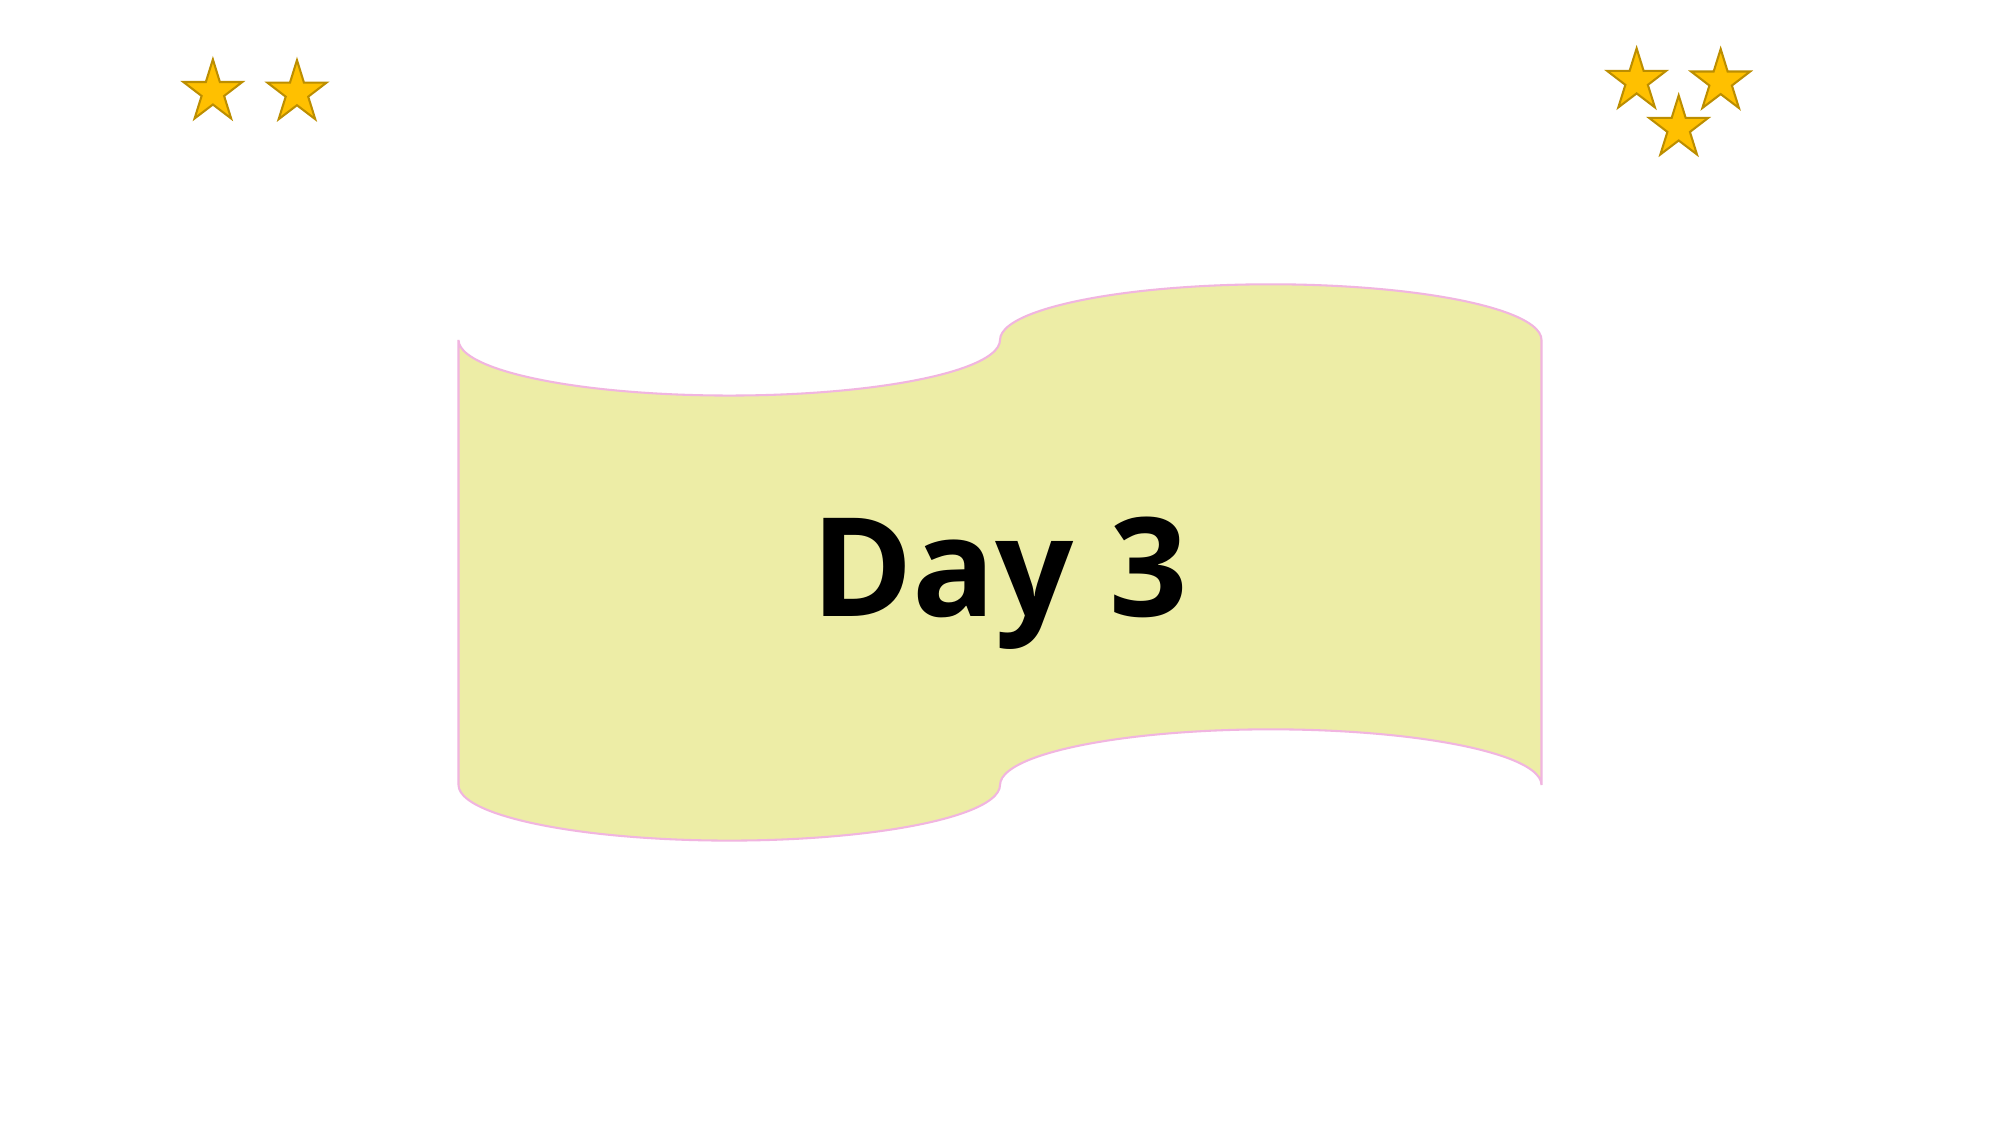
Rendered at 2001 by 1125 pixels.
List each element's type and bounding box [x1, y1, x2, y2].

text_box [264, 56, 330, 122]
text_box [180, 55, 246, 122]
text_box [1604, 44, 1670, 111]
text_box [1646, 91, 1712, 158]
text_box [458, 284, 1542, 841]
text_box [1688, 45, 1754, 111]
